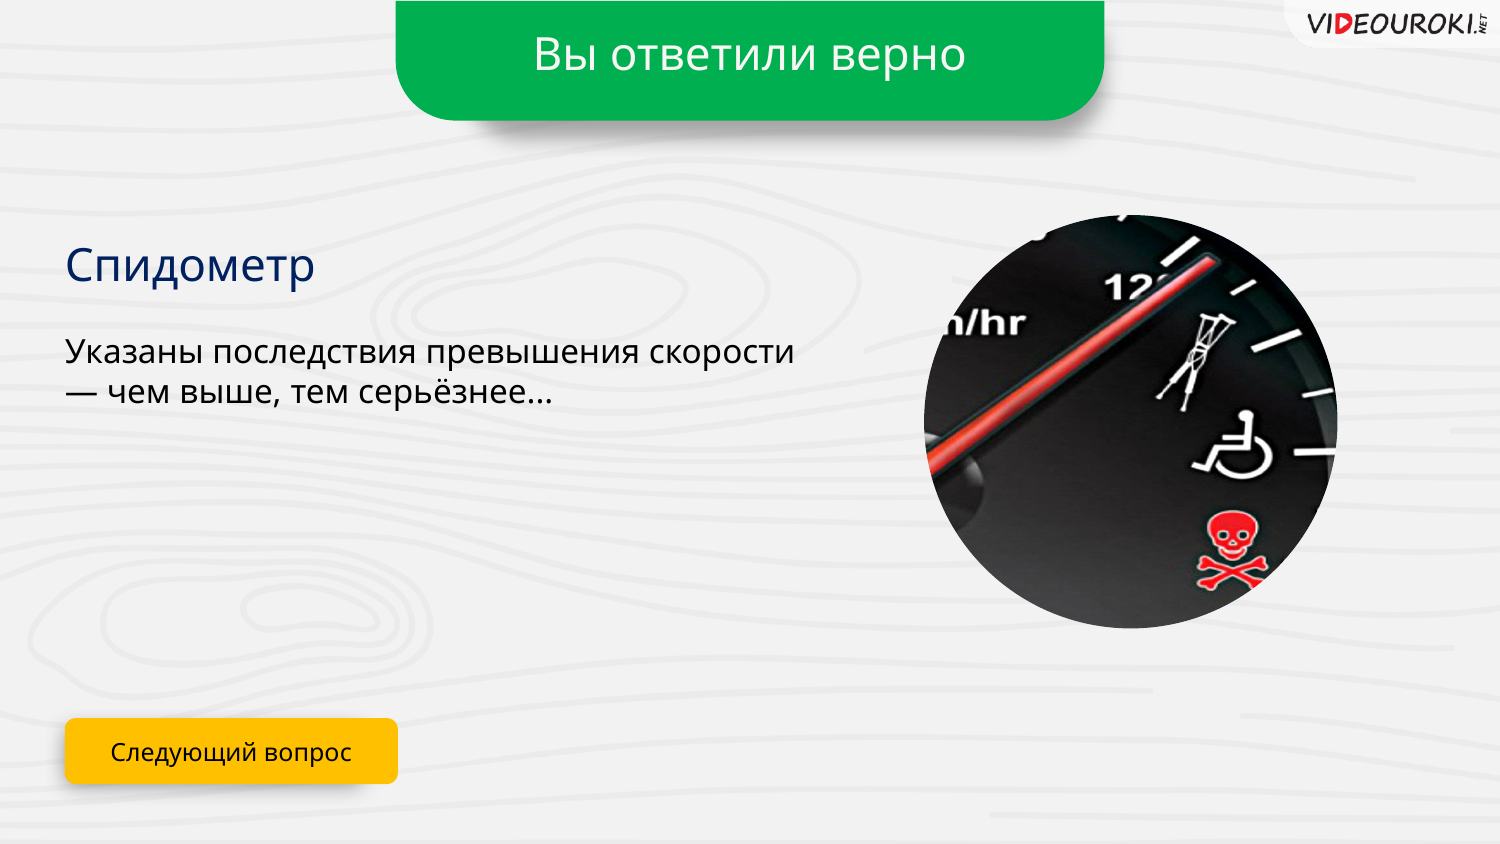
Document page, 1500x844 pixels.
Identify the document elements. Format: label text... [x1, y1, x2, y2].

text_box Спидометр Указаны последствия превышения скорости — чем выше, тем серьёзнее... [64, 235, 802, 411]
text_box Следующий вопрос [63, 717, 399, 786]
text_box [394, 0, 1106, 122]
text_box Вы ответили верно [517, 17, 983, 88]
picture [0, 0, 1500, 844]
